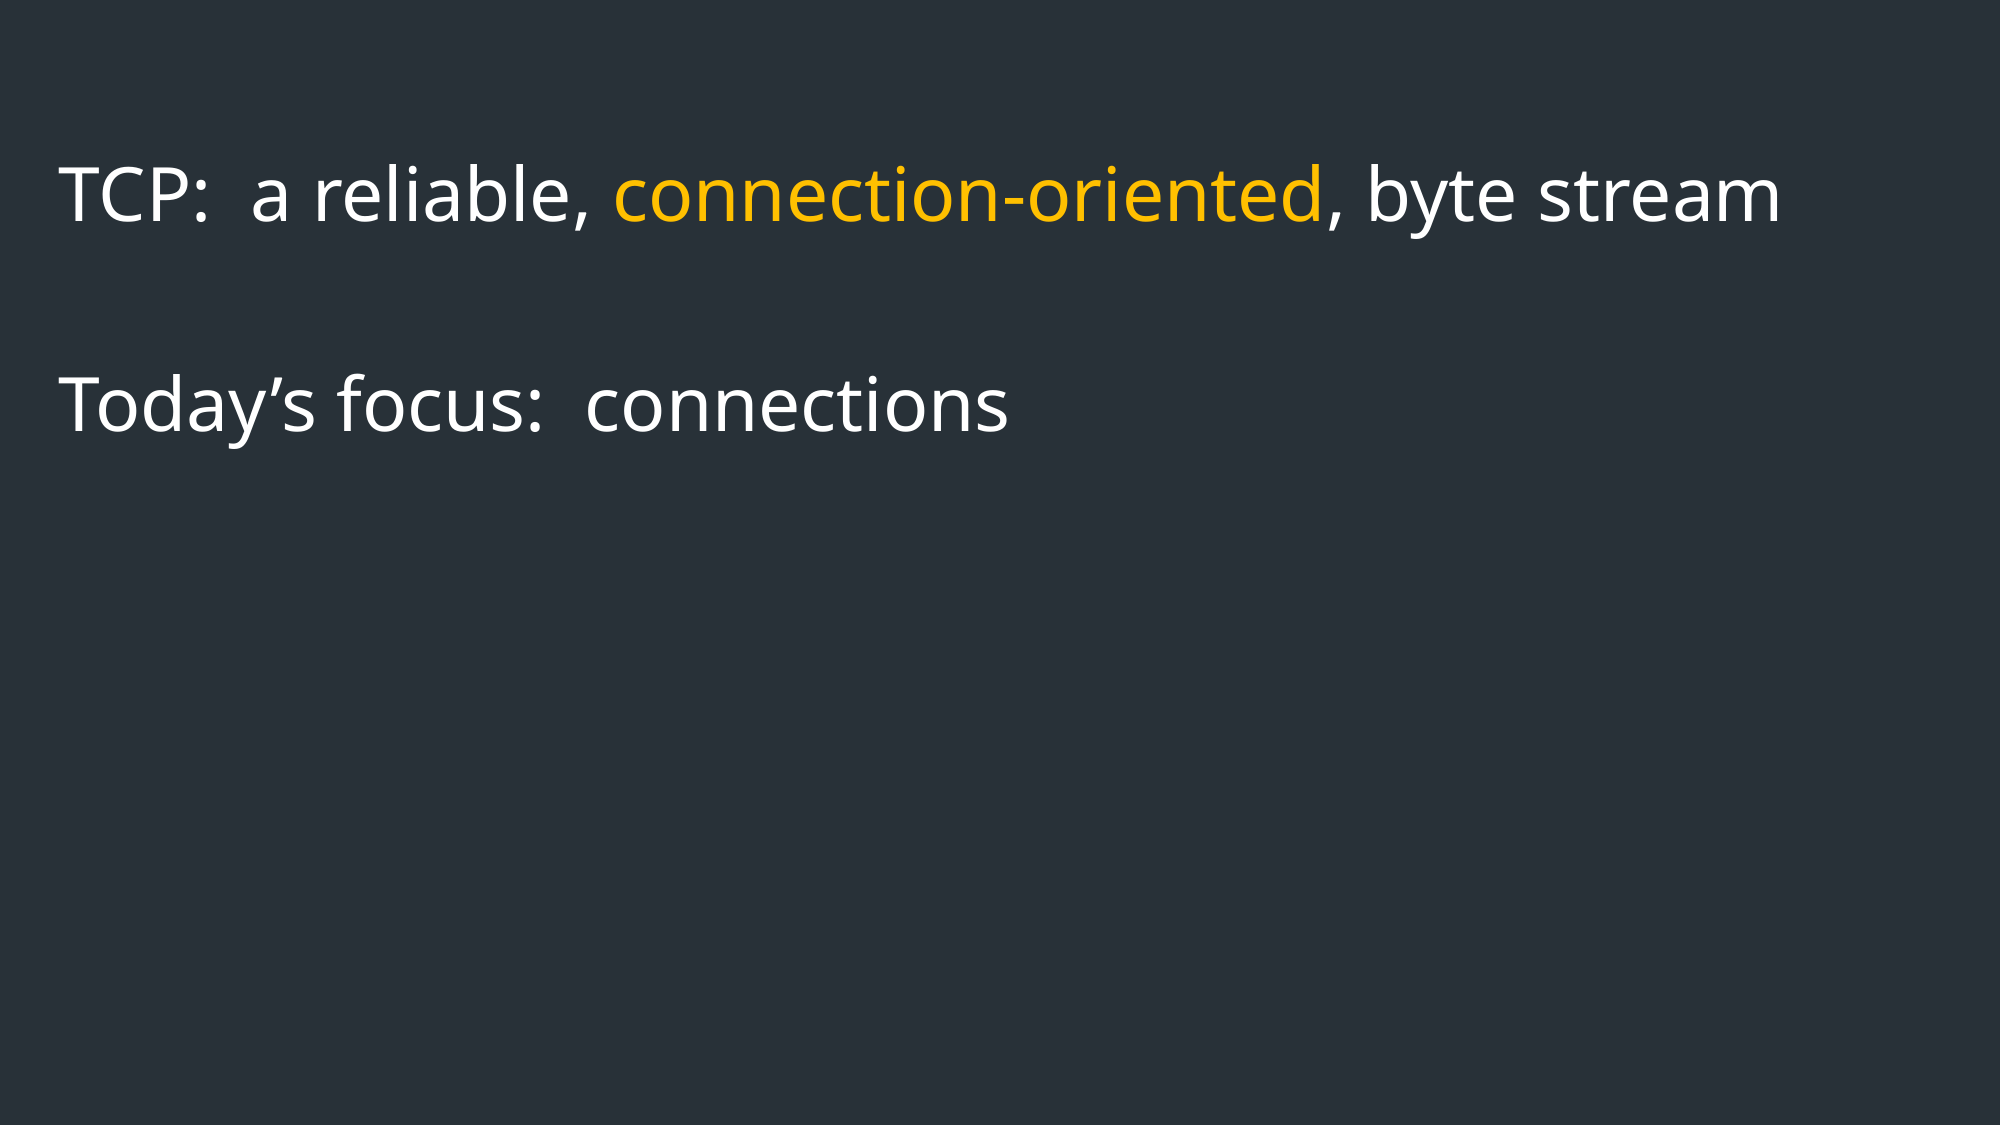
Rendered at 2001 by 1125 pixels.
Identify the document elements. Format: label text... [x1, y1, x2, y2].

list TCP: a reliable, connection-oriented, byte stream Today’s focus: connections [43, 138, 1957, 1005]
